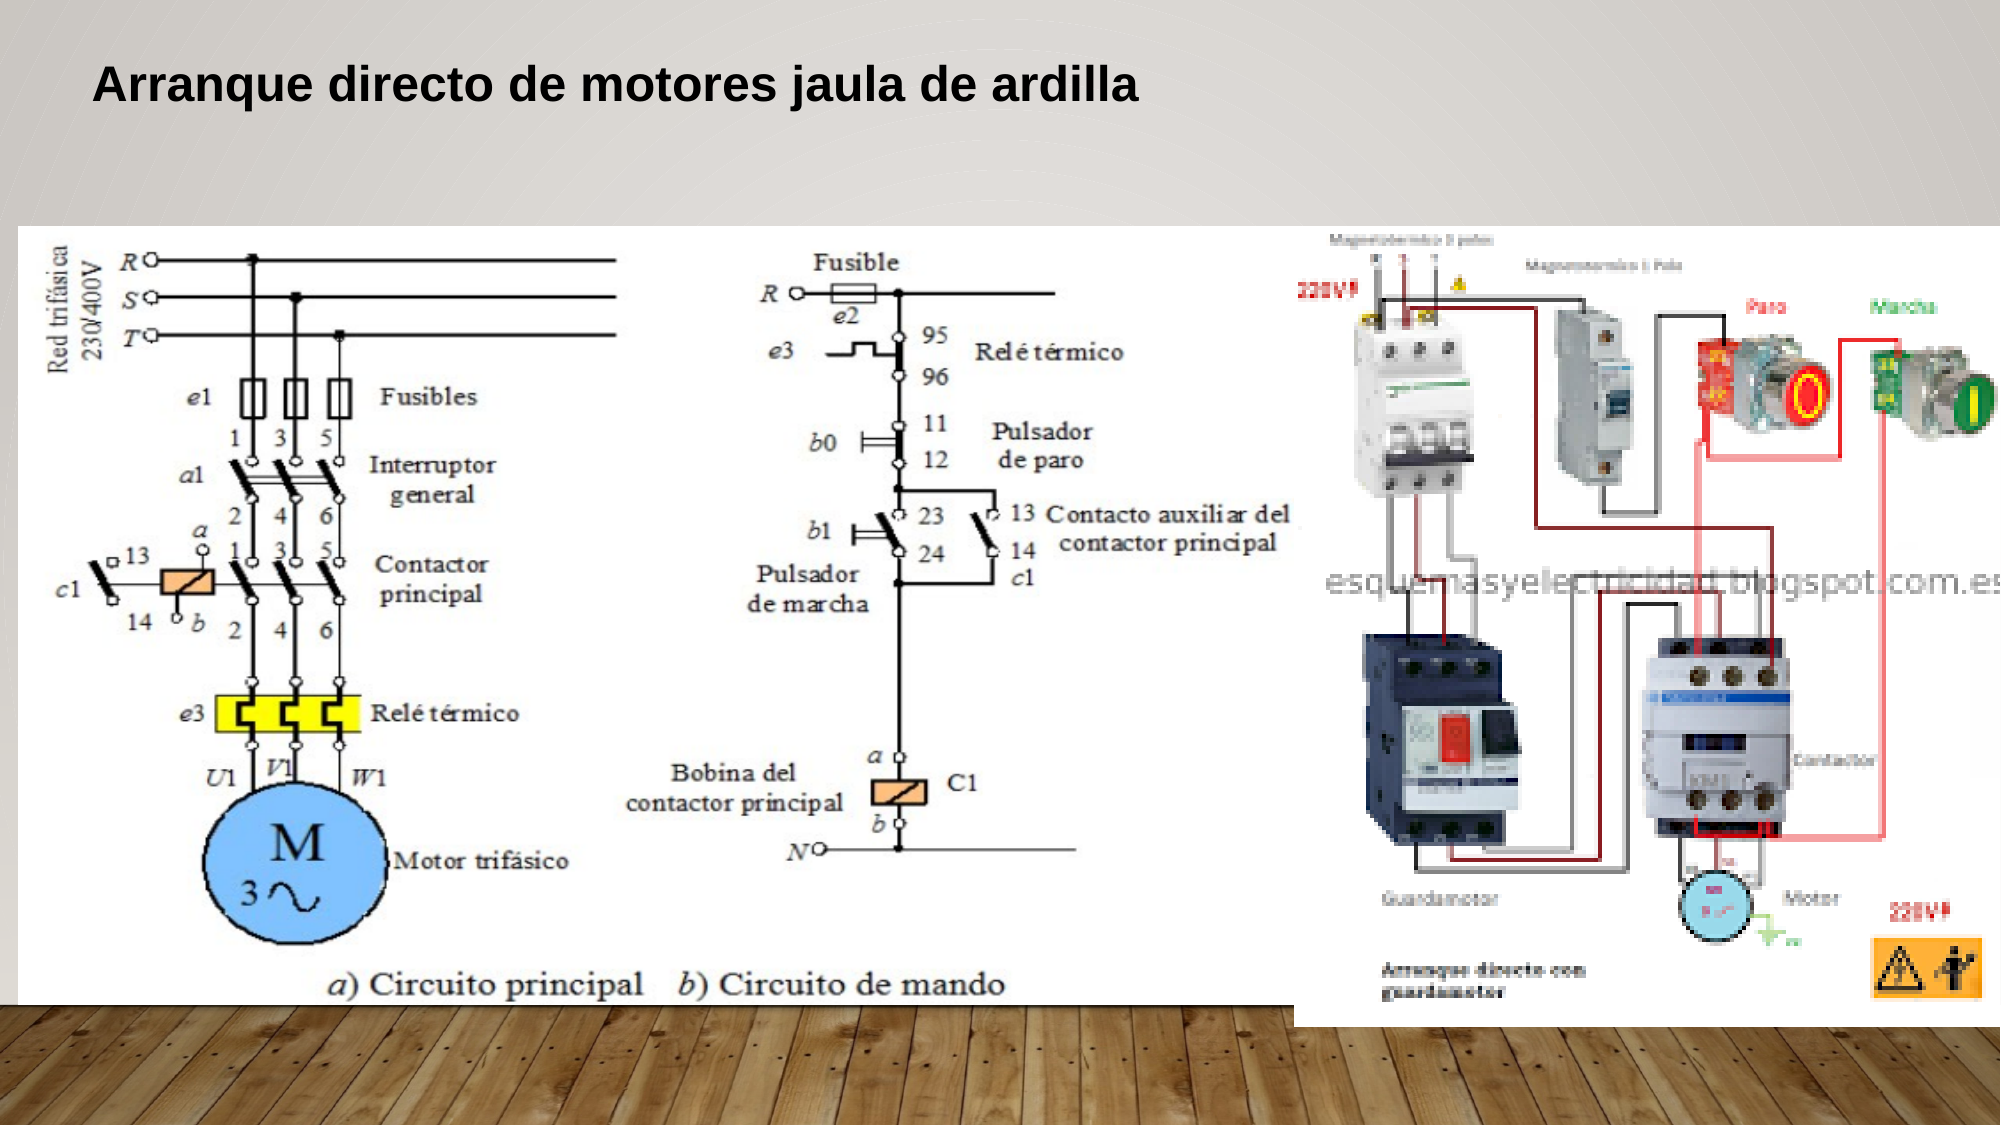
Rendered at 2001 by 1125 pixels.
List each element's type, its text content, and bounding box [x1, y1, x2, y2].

text_box Arranque directo de motores jaula de ardilla [76, 44, 1155, 119]
picture [0, 226, 2000, 1125]
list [18, 226, 1294, 1005]
